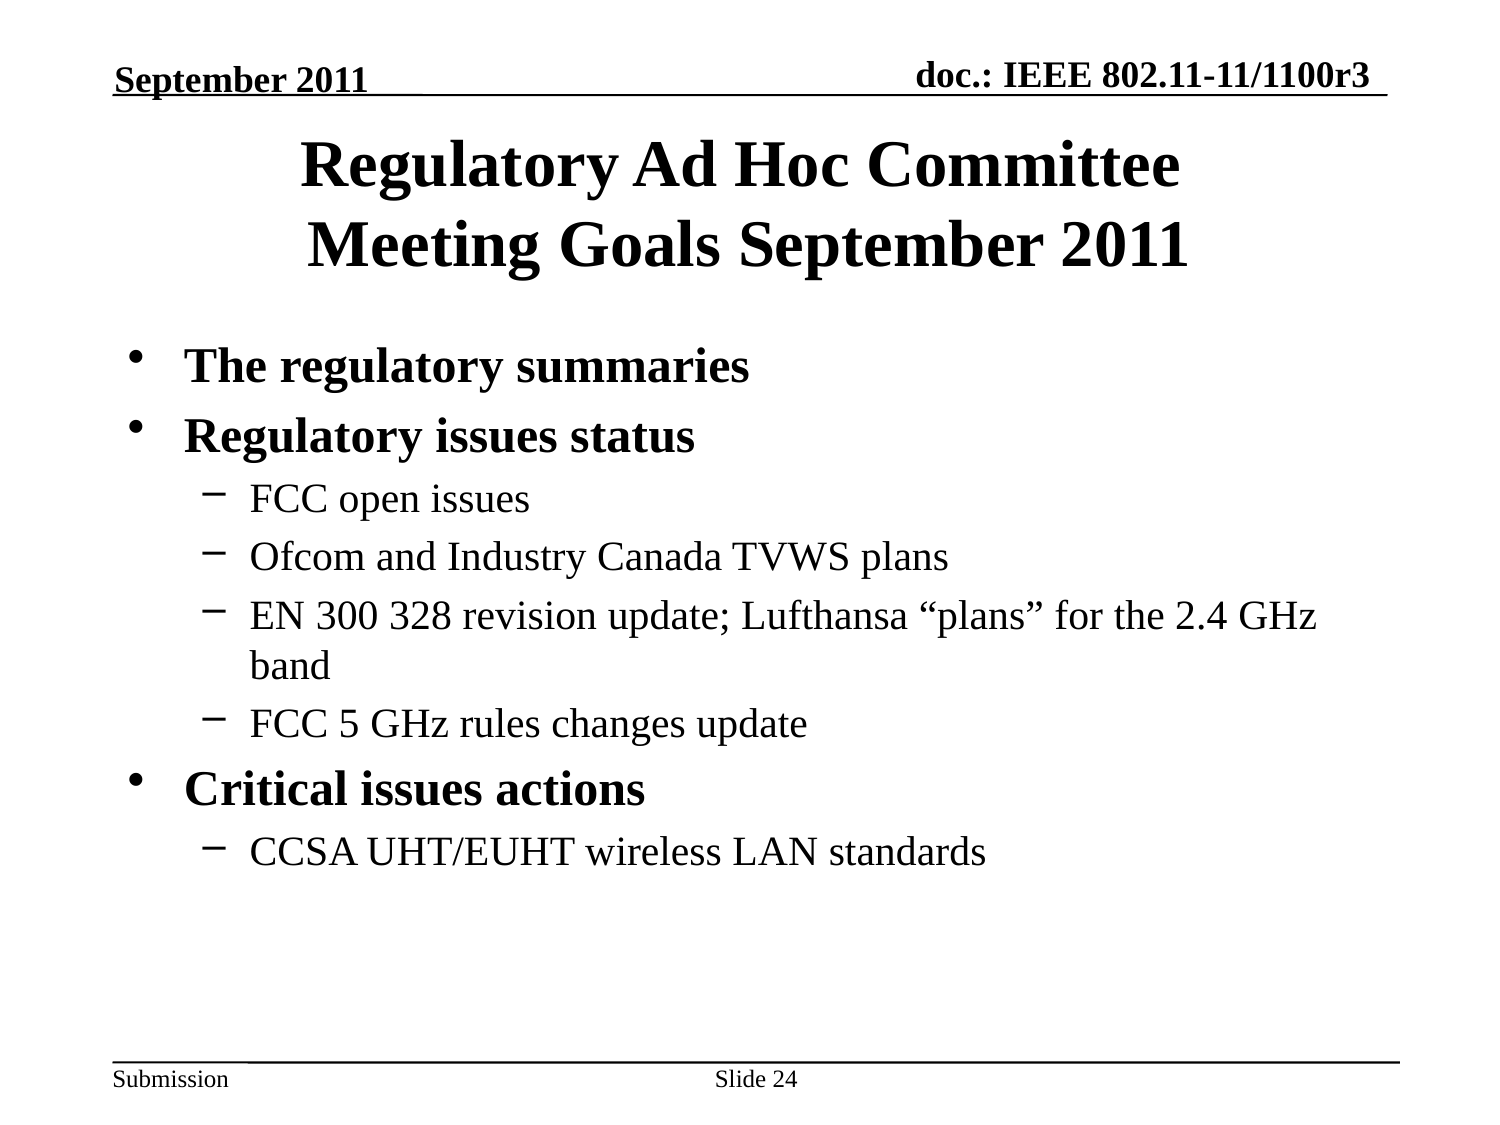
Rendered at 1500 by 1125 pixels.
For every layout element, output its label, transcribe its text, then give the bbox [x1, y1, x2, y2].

title Regulatory Ad Hoc Committee Meeting Goals September 2011 [112, 112, 1388, 288]
footer [1325, 1062, 1402, 1093]
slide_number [114, 54, 372, 100]
slide_number Slide 24 [712, 1062, 800, 1093]
list The regulatory summaries Regulatory issues status FCC open issues Ofcom and Industry Canada TVWS plans EN 300 328 revision update; Lufthansa “plans” for the 2.4 GHz band FCC 5 GHz rules changes update Critical issues actions CCSA UHT/EUHT wireless LAN standards [112, 324, 1388, 1001]
